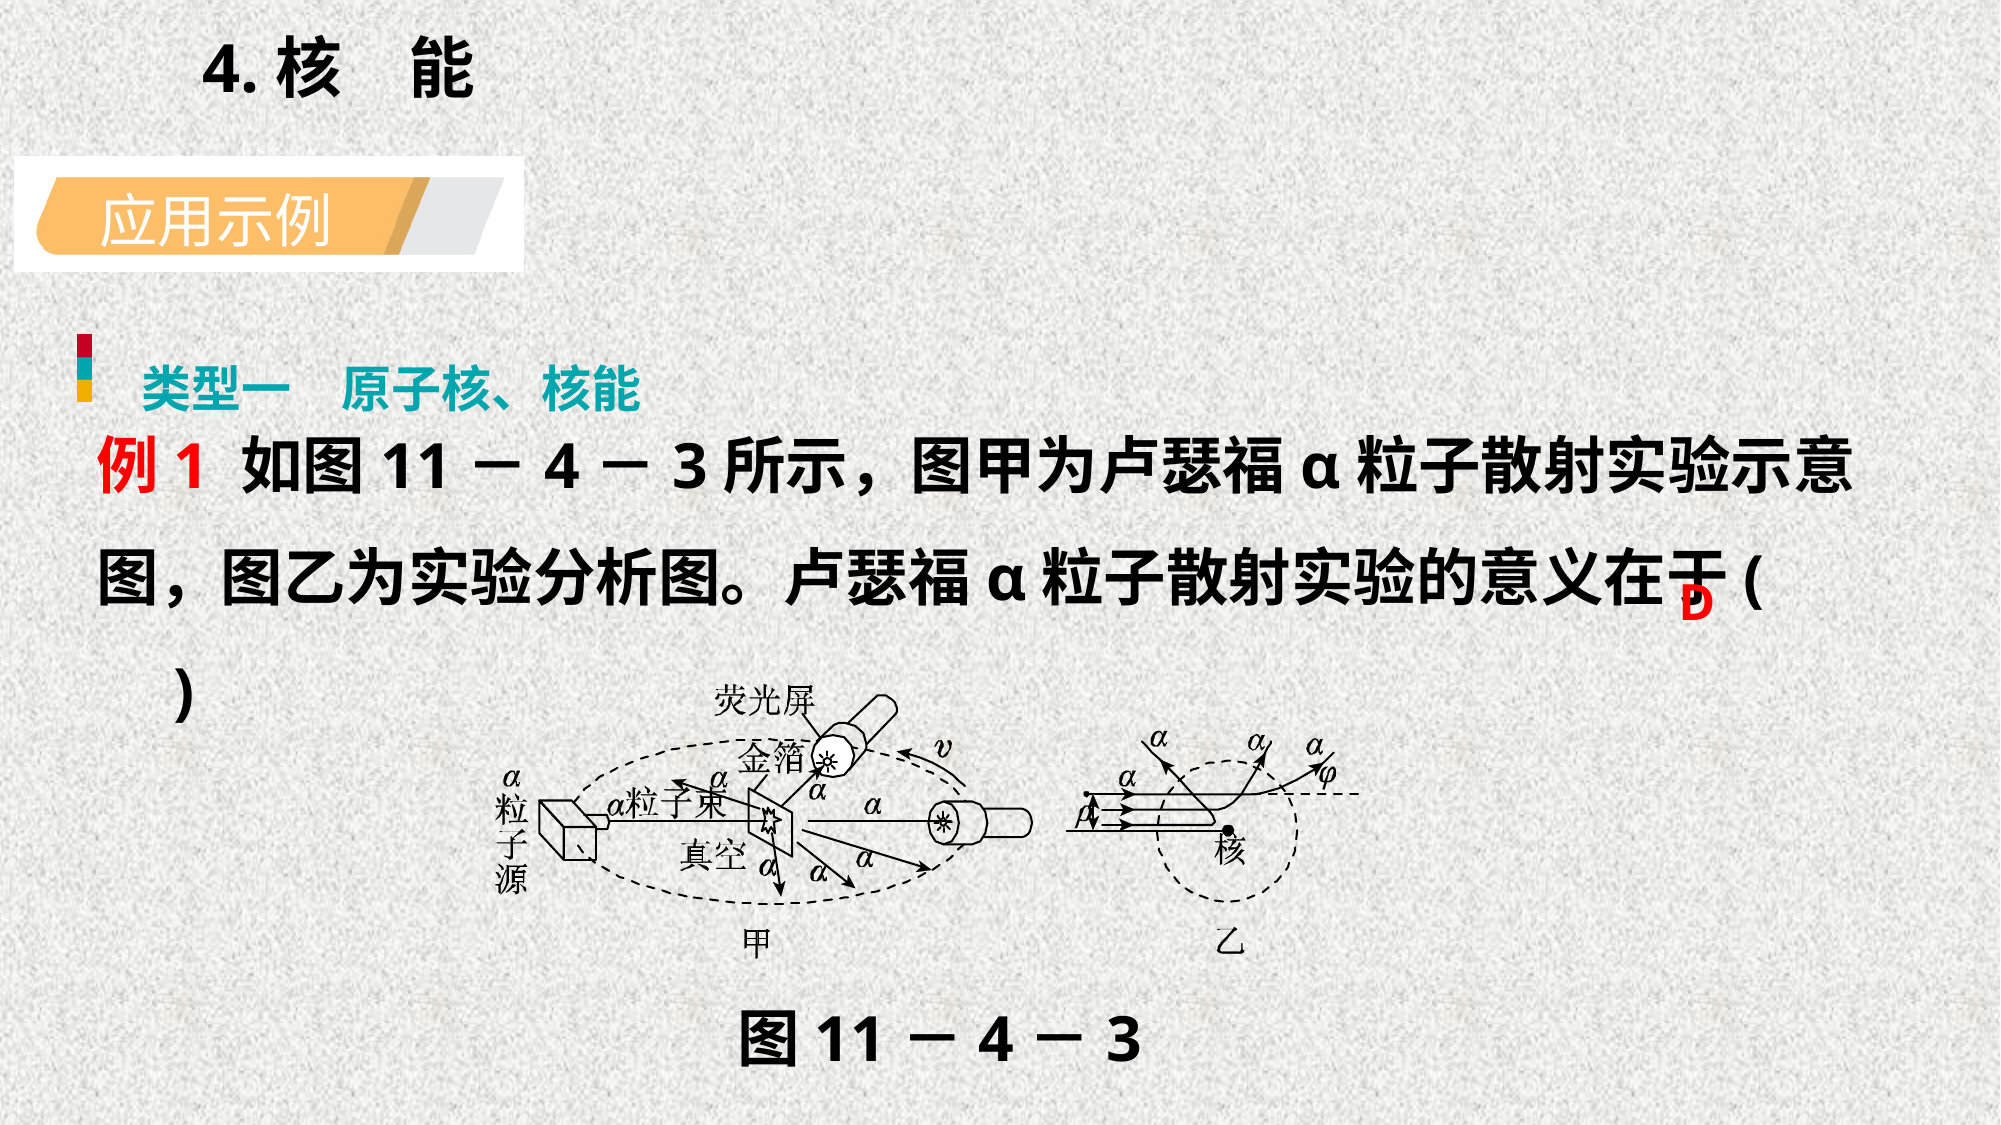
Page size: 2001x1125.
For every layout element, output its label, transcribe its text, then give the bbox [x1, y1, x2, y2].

picture [0, 0, 2001, 1125]
text_box 类型一 原子核、核能 [126, 319, 657, 425]
text_box 4.核 能 [187, 18, 491, 114]
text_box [14, 156, 525, 272]
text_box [80, 435, 1878, 1082]
